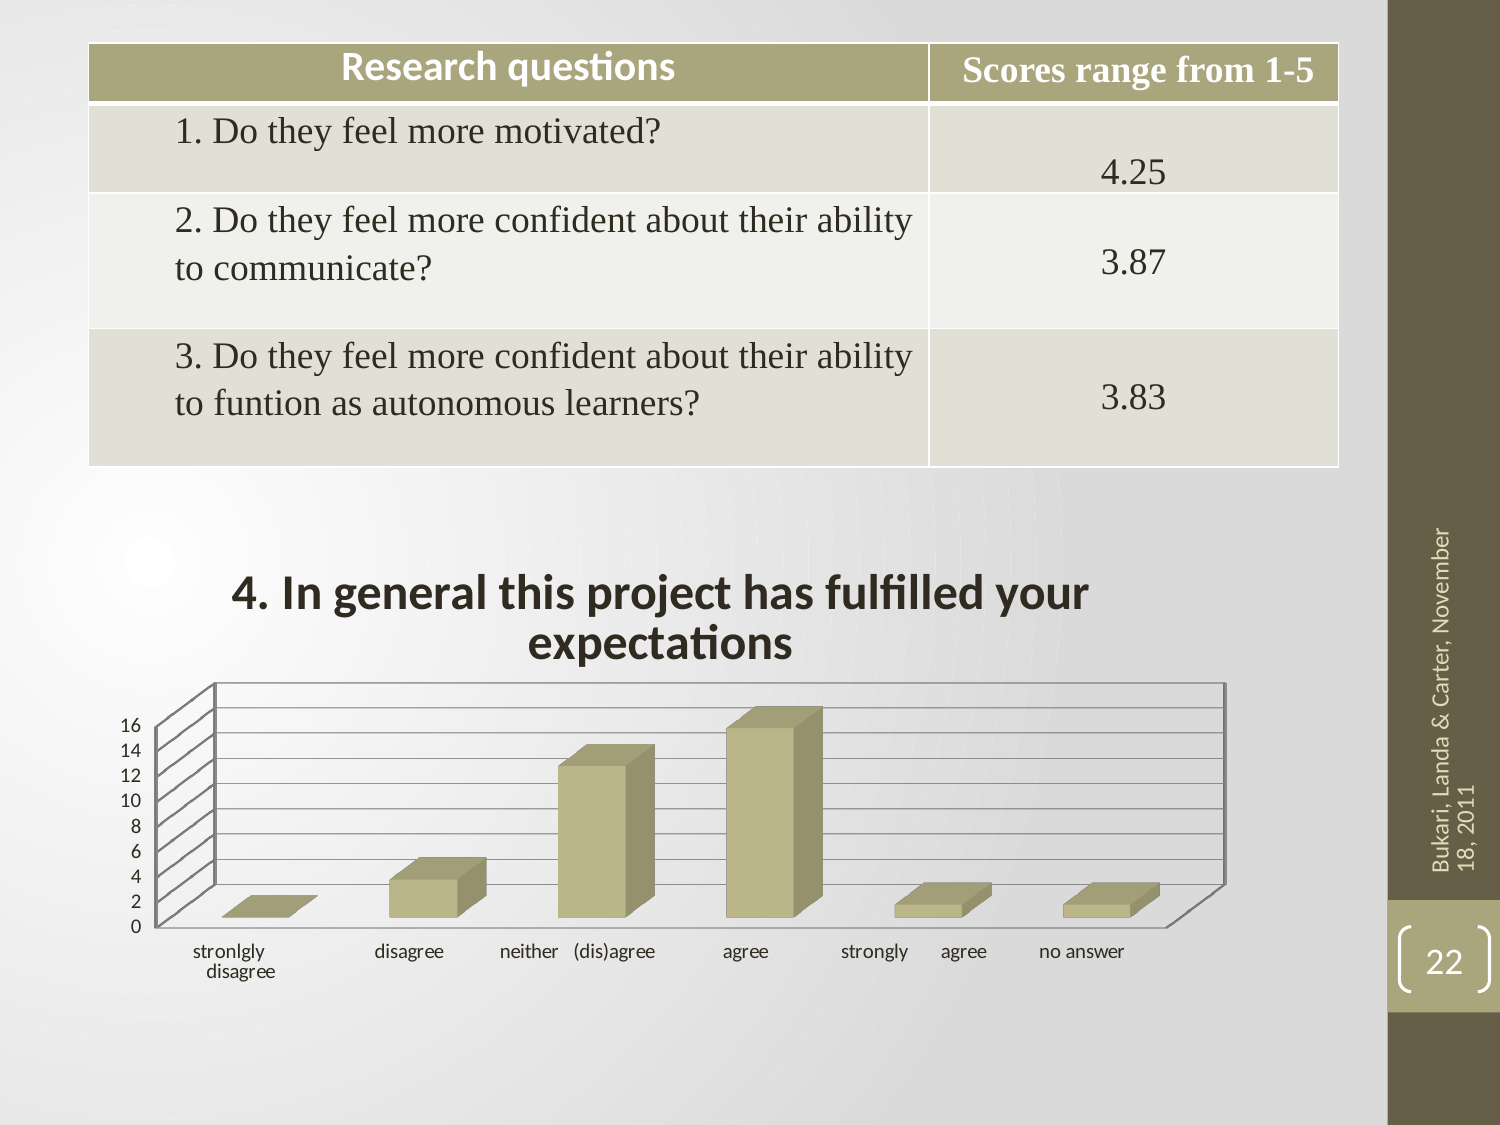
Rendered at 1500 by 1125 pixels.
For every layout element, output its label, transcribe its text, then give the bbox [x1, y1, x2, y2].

table_cell 1. Do they feel more motivated? [89, 106, 928, 192]
chart [3, 538, 1318, 1032]
table_cell 3. Do they feel more confident about their ability to funtion as autonomous learners? [89, 329, 928, 466]
table_cell 2. Do they feel more confident about their ability to communicate? [89, 194, 928, 328]
footer Bukari, Landa & Carter, November 18, 2011 [1408, 500, 1469, 889]
table_cell 3.83 [930, 329, 1338, 466]
slide_number 22 [1397, 925, 1492, 994]
table_header Scores range from 1-5 [930, 44, 1338, 101]
table_cell 4.25 [930, 106, 1338, 192]
table_cell 3.87 [930, 194, 1338, 328]
table_header Research questions [89, 44, 928, 101]
